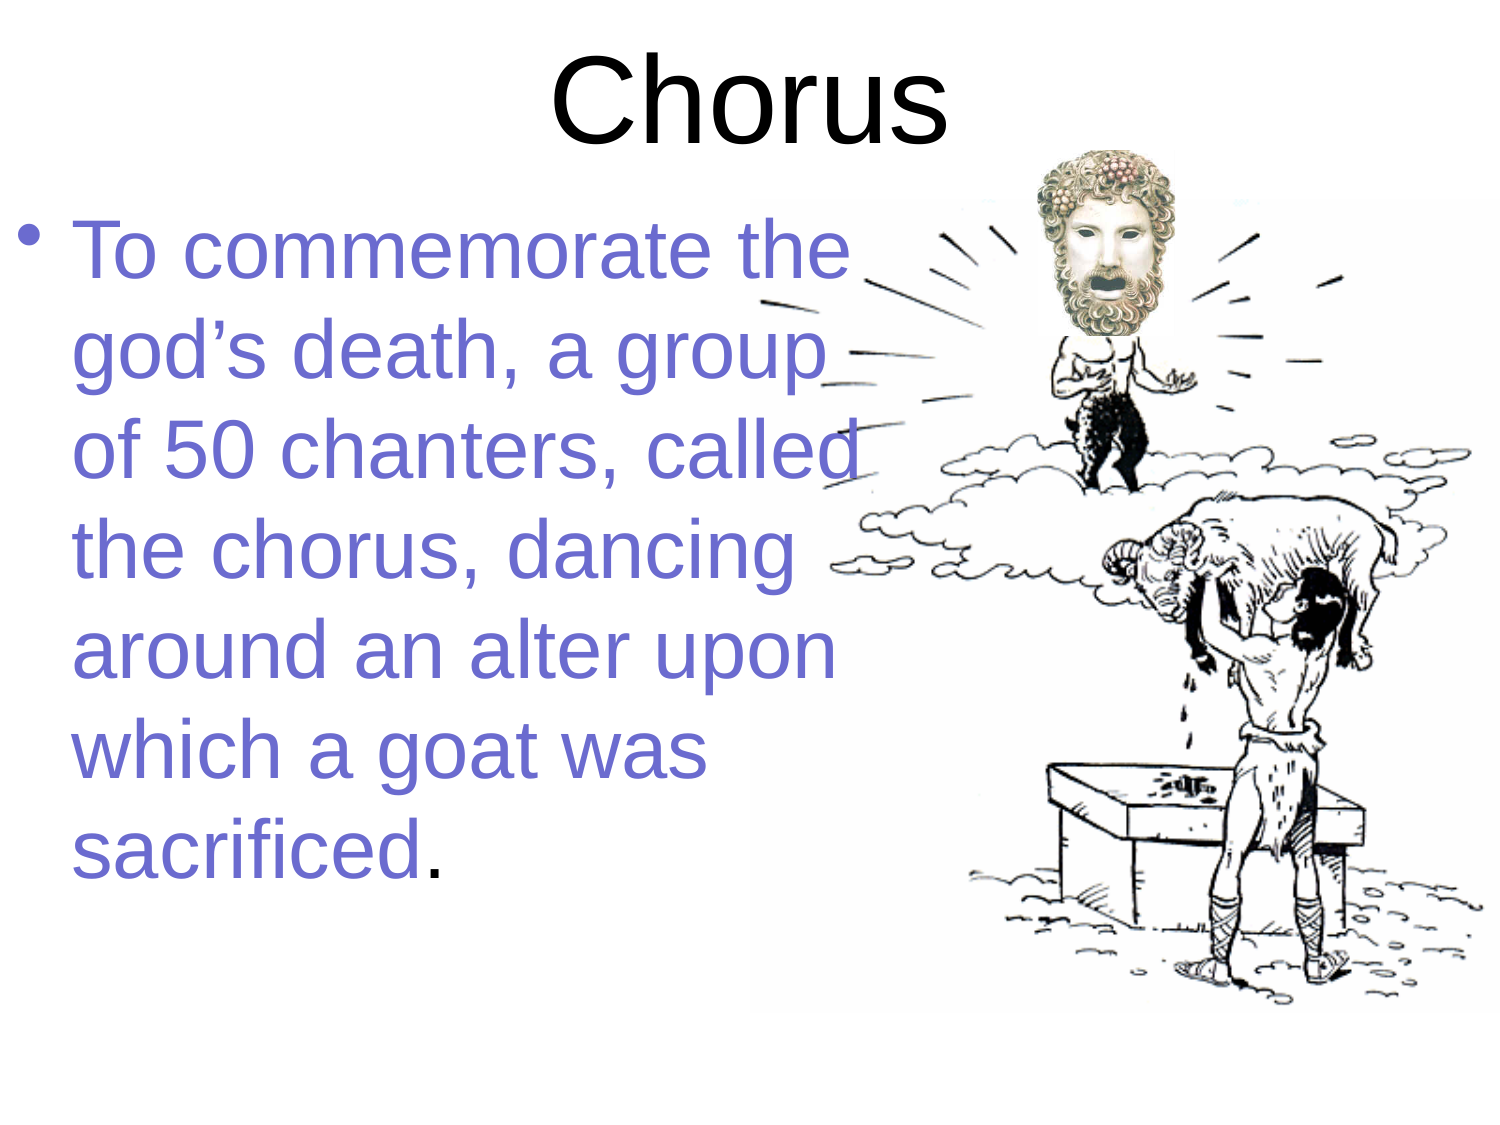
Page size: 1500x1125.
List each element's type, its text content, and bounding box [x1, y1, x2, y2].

title Chorus [75, 0, 1425, 188]
list To commemorate the god’s death, a group of 50 chanters, called the chorus, dancing around an alter upon which a goat was sacrificed. [0, 187, 900, 1075]
picture [749, 149, 1500, 1013]
